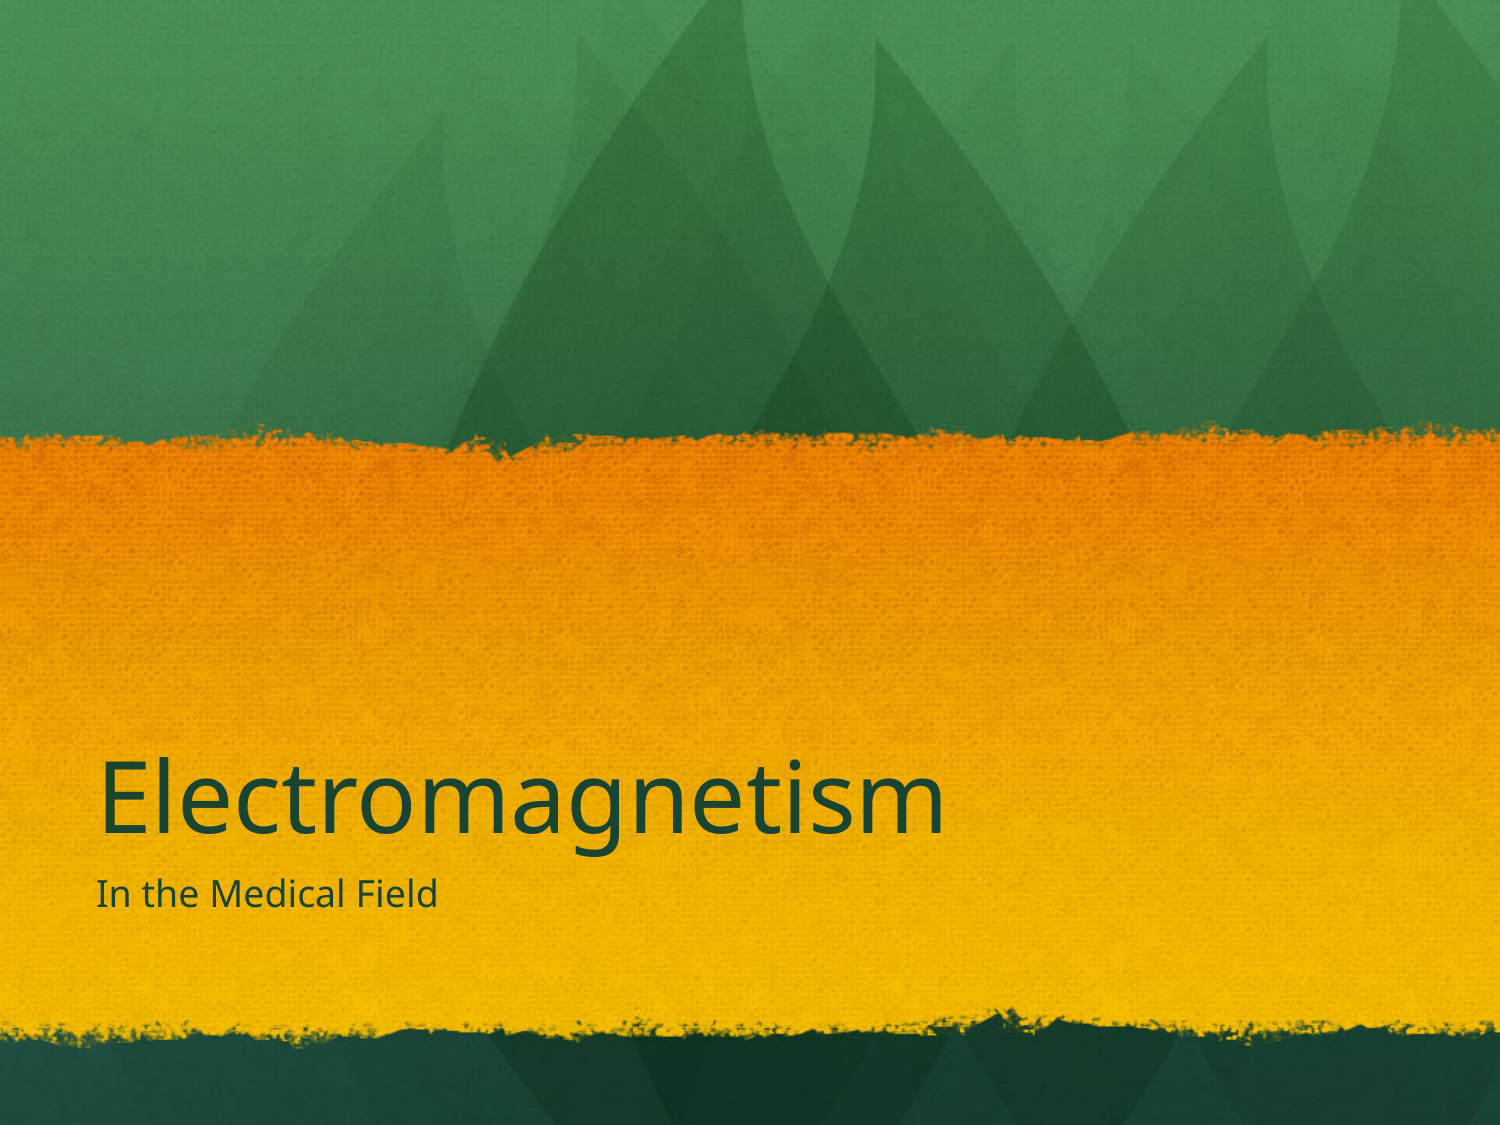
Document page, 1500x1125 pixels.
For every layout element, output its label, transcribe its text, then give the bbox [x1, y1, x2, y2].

title Electromagnetism [81, 619, 1262, 861]
picture [0, 0, 1500, 1125]
subtitle In the Medical Field [81, 862, 1262, 1025]
